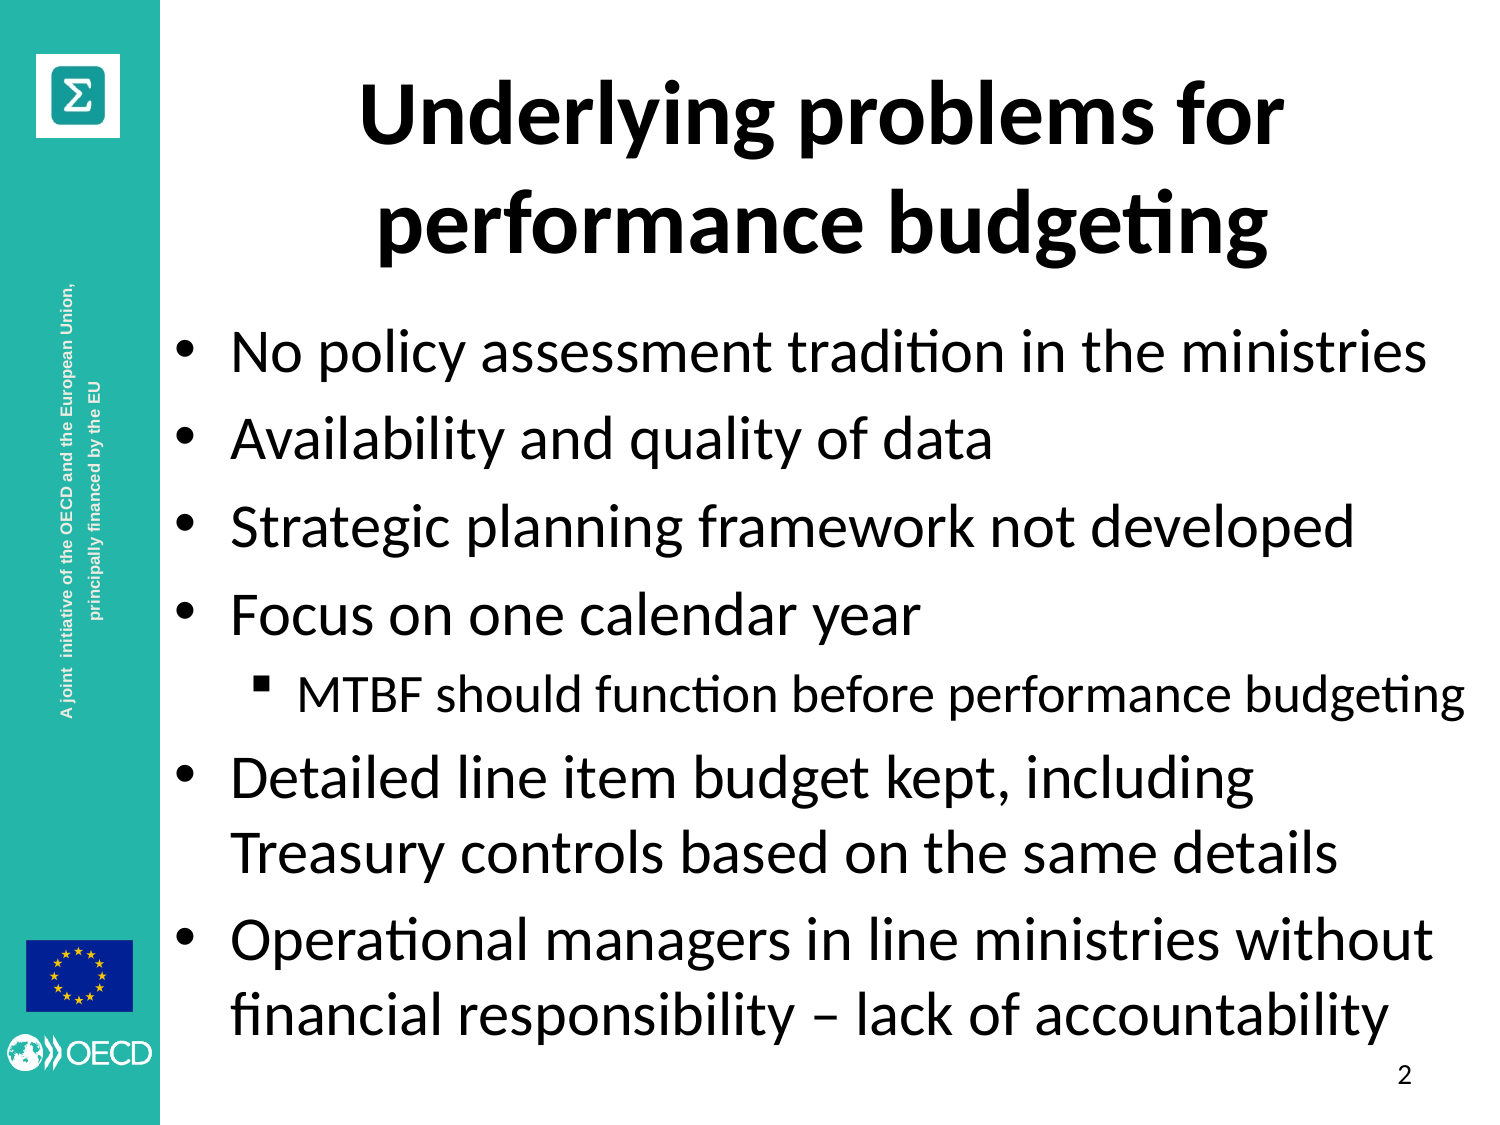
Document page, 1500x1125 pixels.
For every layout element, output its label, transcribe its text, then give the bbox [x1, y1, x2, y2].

picture [0, 0, 160, 1125]
slide_number 1 [1350, 1042, 1459, 1103]
list No policy assessment tradition in the ministries Availability and quality of data Strategic planning framework not developed Focus on one calendar year MTBF should function before performance budgeting Detailed line item budget kept, including Treasury controls based on the same details Operational managers in line ministries without financial responsibility – lack of accountability [159, 302, 1483, 1005]
title Underlying problems for performance budgeting [183, 45, 1463, 233]
